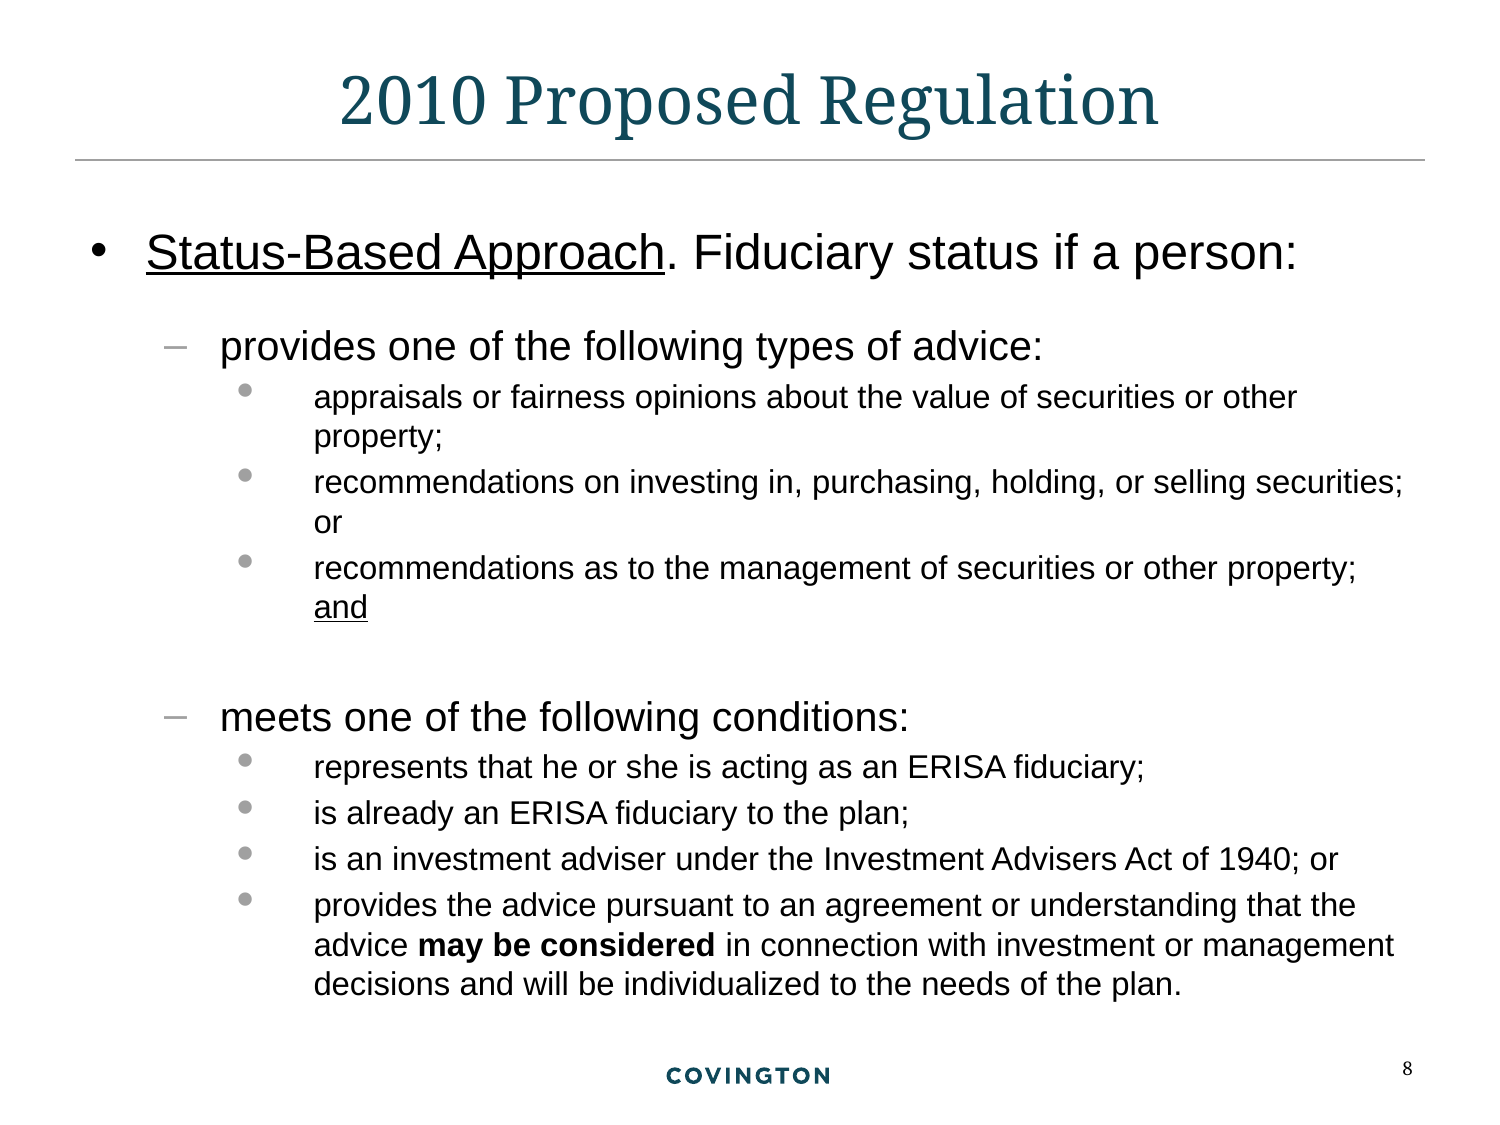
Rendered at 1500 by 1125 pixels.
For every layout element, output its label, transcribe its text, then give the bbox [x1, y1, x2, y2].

list Status-Based Approach. Fiduciary status if a person: provides one of the following types of advice: appraisals or fairness opinions about the value of securities or other property; recommendations on investing in, purchasing, holding, or selling securities; or recommendations as to the management of securities or other property; and meets one of the following conditions: represents that he or she is acting as an ERISA fiduciary; is already an ERISA fiduciary to the plan; is an investment adviser under the Investment Advisers Act of 1940; or provides the advice pursuant to an agreement or understanding that the advice may be considered in connection with investment or management decisions and will be individualized to the needs of the plan. [75, 212, 1425, 1013]
title 2010 Proposed Regulation [75, 50, 1425, 188]
